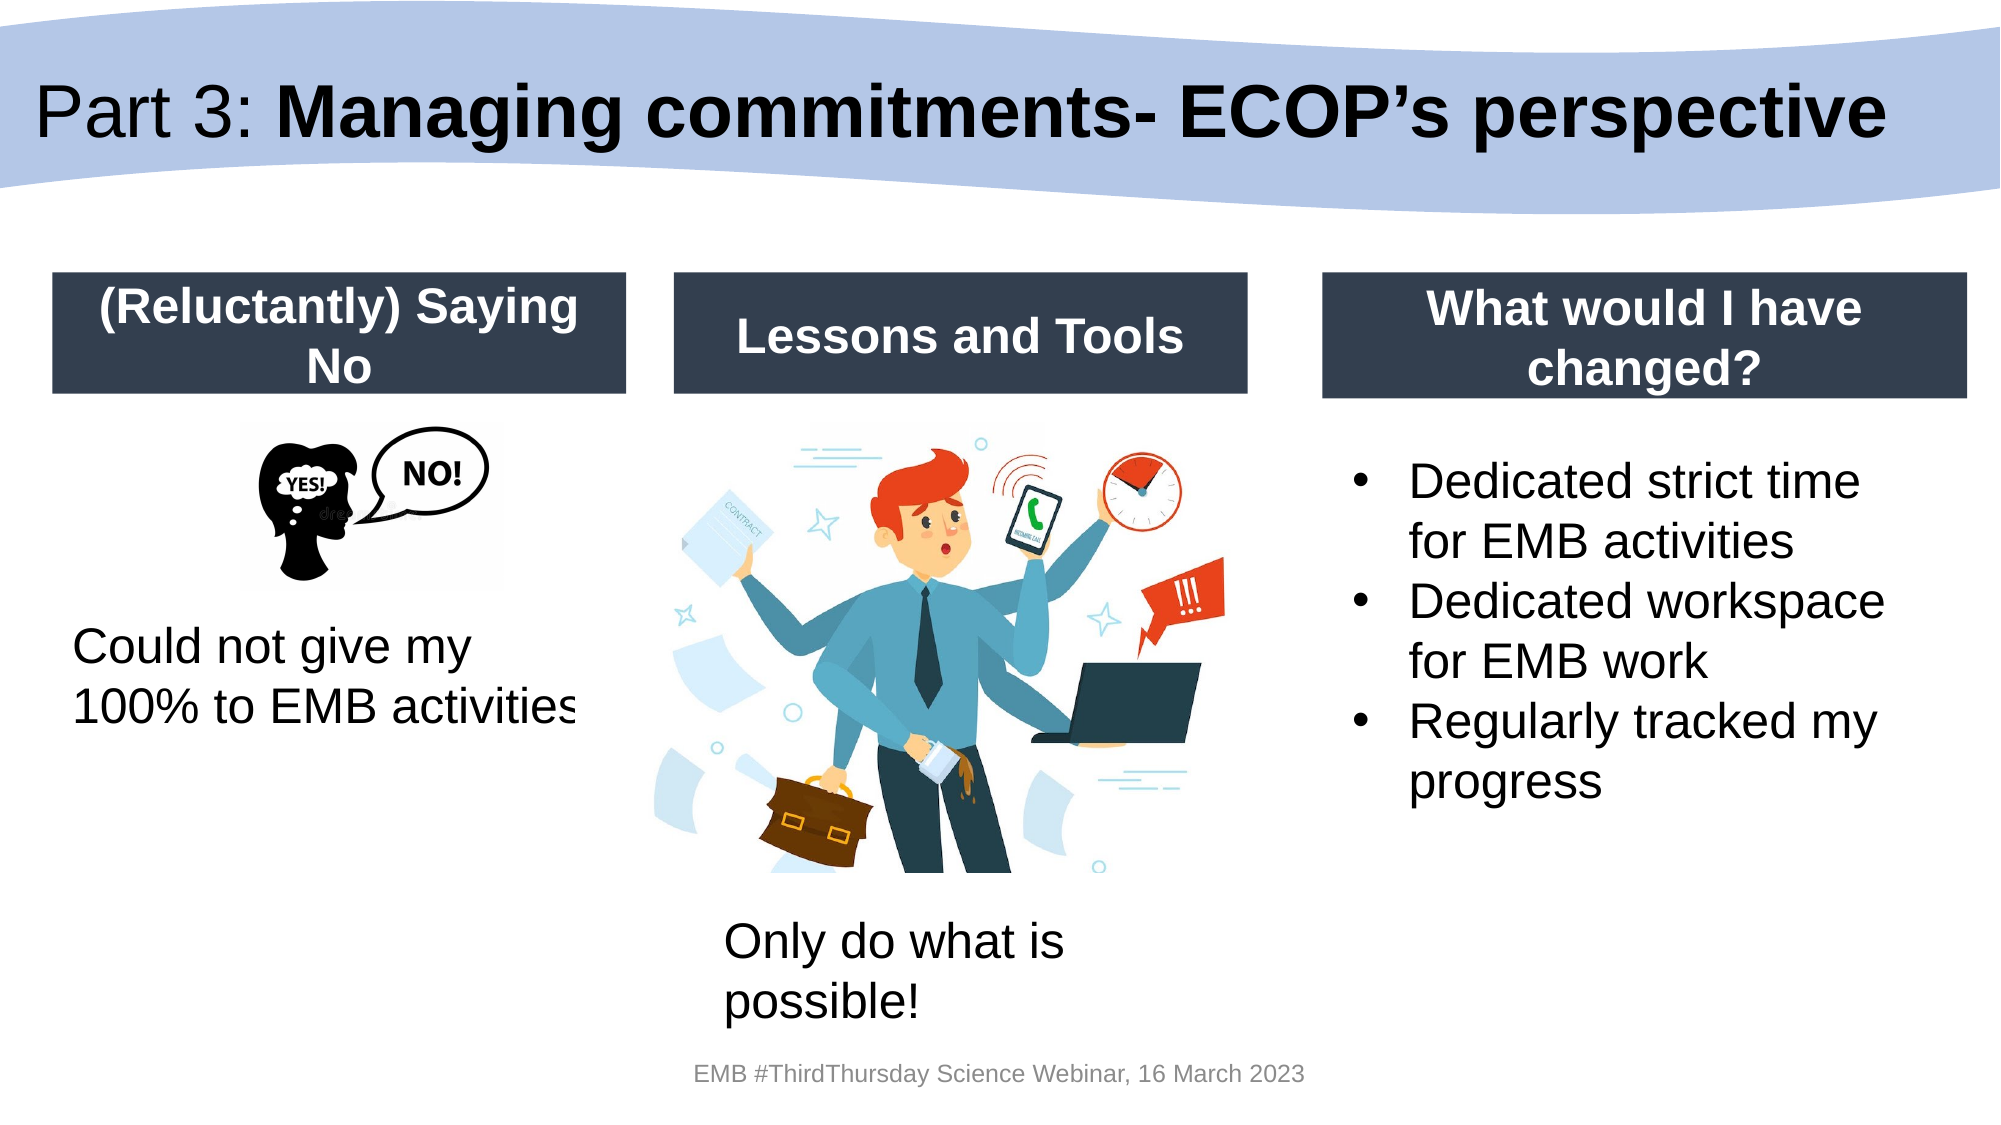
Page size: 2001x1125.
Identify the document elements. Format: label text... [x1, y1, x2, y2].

text_box Could not give my 100% to EMB activities [57, 605, 575, 741]
picture [575, 422, 1308, 873]
text_box What would I have changed? [1321, 271, 1968, 399]
text_box (Reluctantly) Saying No [51, 271, 627, 395]
text_box Part 3: Managing commitments- ECOP’s perspective [0, 0, 2000, 216]
picture [240, 422, 504, 591]
text_box Dedicated strict time for EMB activities Dedicated workspace for EMB work Regularly tracked my progress [1336, 456, 1949, 801]
text_box Only do what is possible! [708, 900, 1267, 1036]
footer EMB #ThirdThursday Science Webinar, 16 March 2023 [662, 1042, 1338, 1103]
text_box Lessons and Tools [673, 271, 1249, 395]
